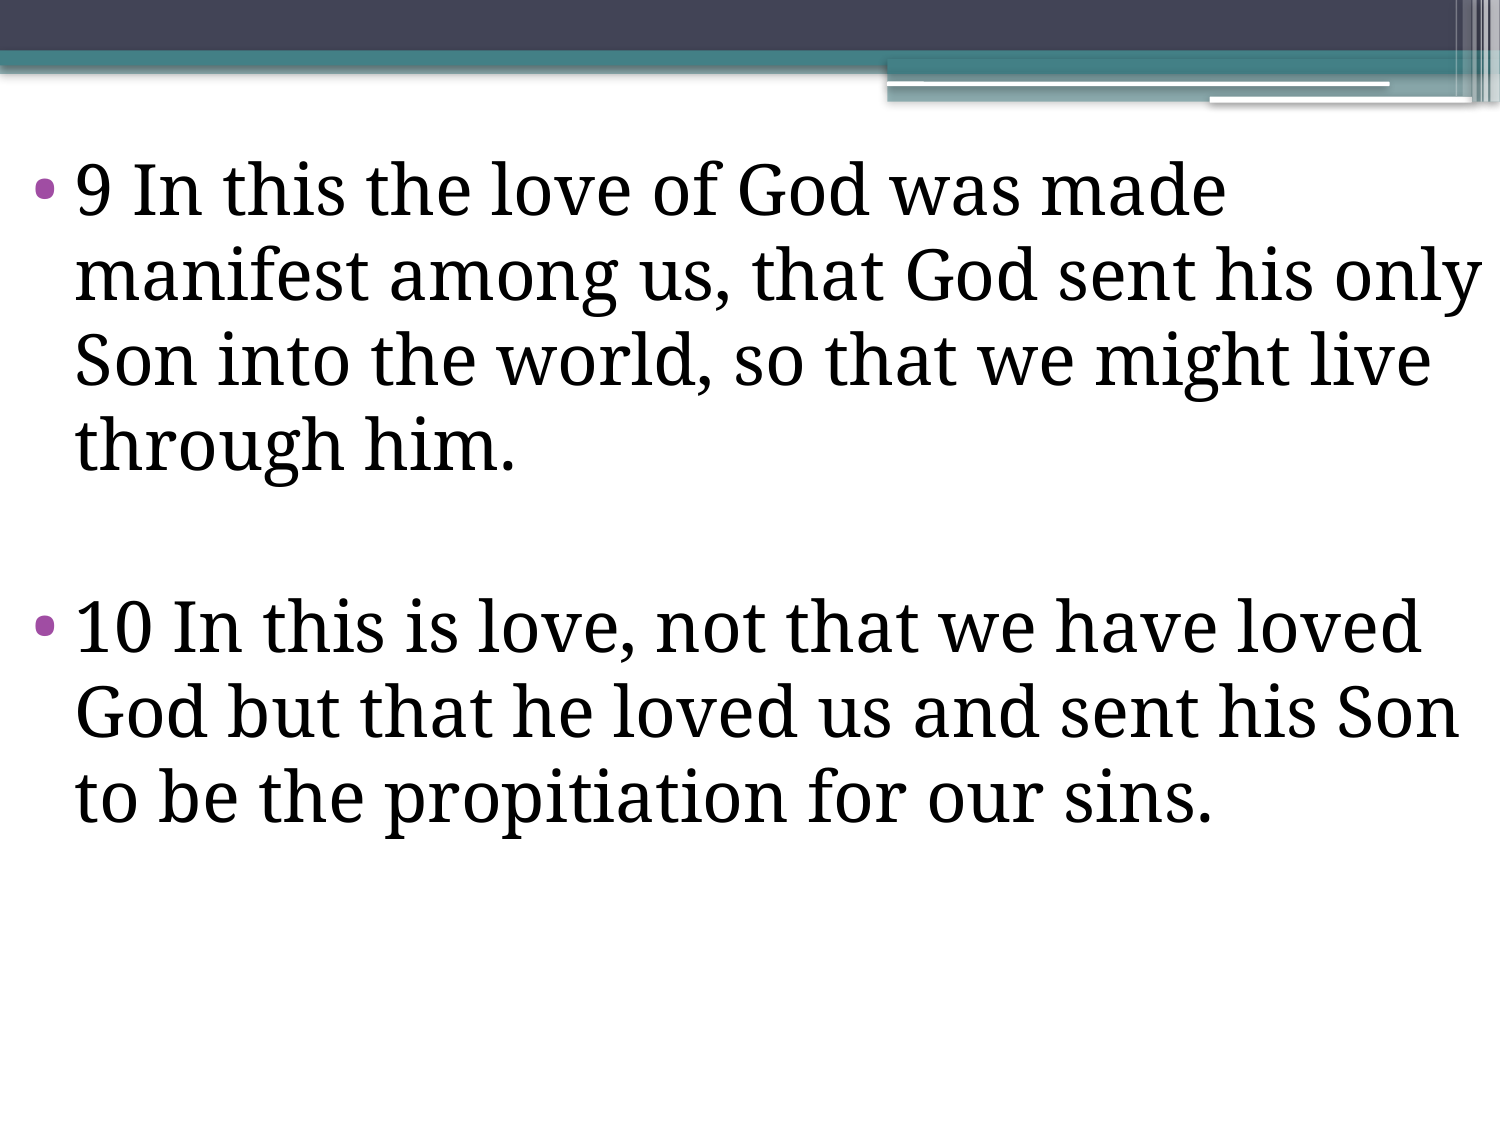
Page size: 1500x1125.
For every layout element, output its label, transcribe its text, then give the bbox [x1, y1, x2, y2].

list 9 In this the love of God was made manifest among us, that God sent his only Son into the world, so that we might live through him. 10 In this is love, not that we have loved God but that he loved us and sent his Son to be the propitiation for our sins. [0, 137, 1500, 1125]
